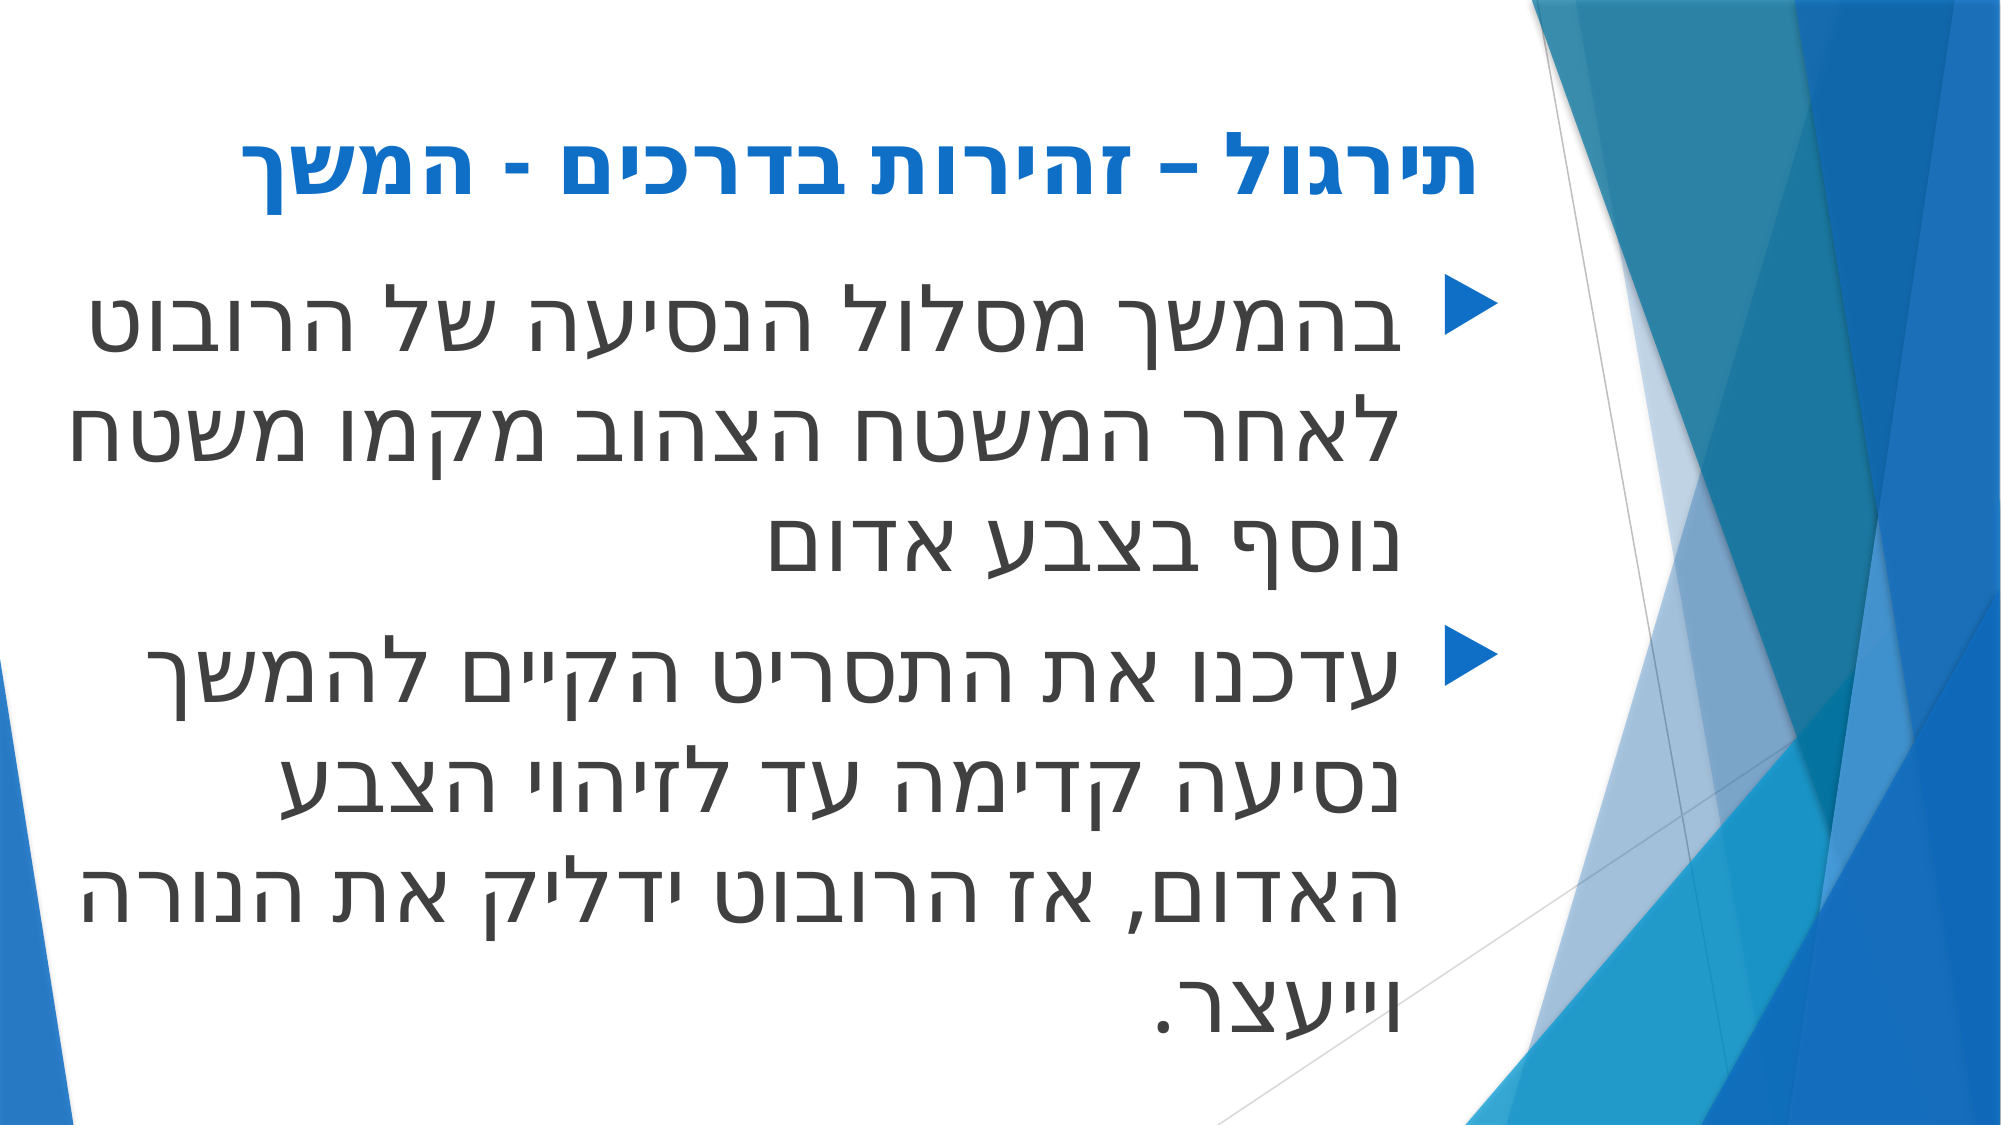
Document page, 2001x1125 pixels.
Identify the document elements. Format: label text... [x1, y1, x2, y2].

list בהמשך מסלול הנסיעה של הרובוט לאחר המשטח הצהוב מקמו משטח נוסף בצבע אדום עדכנו את התסריט הקיים להמשך נסיעה קדימה עד לזיהוי הצבע האדום, אז הרובוט ידליק את הנורה וייעצר. [0, 251, 1522, 1106]
title תירגול – זהירות בדרכים - המשך [25, 99, 1522, 251]
